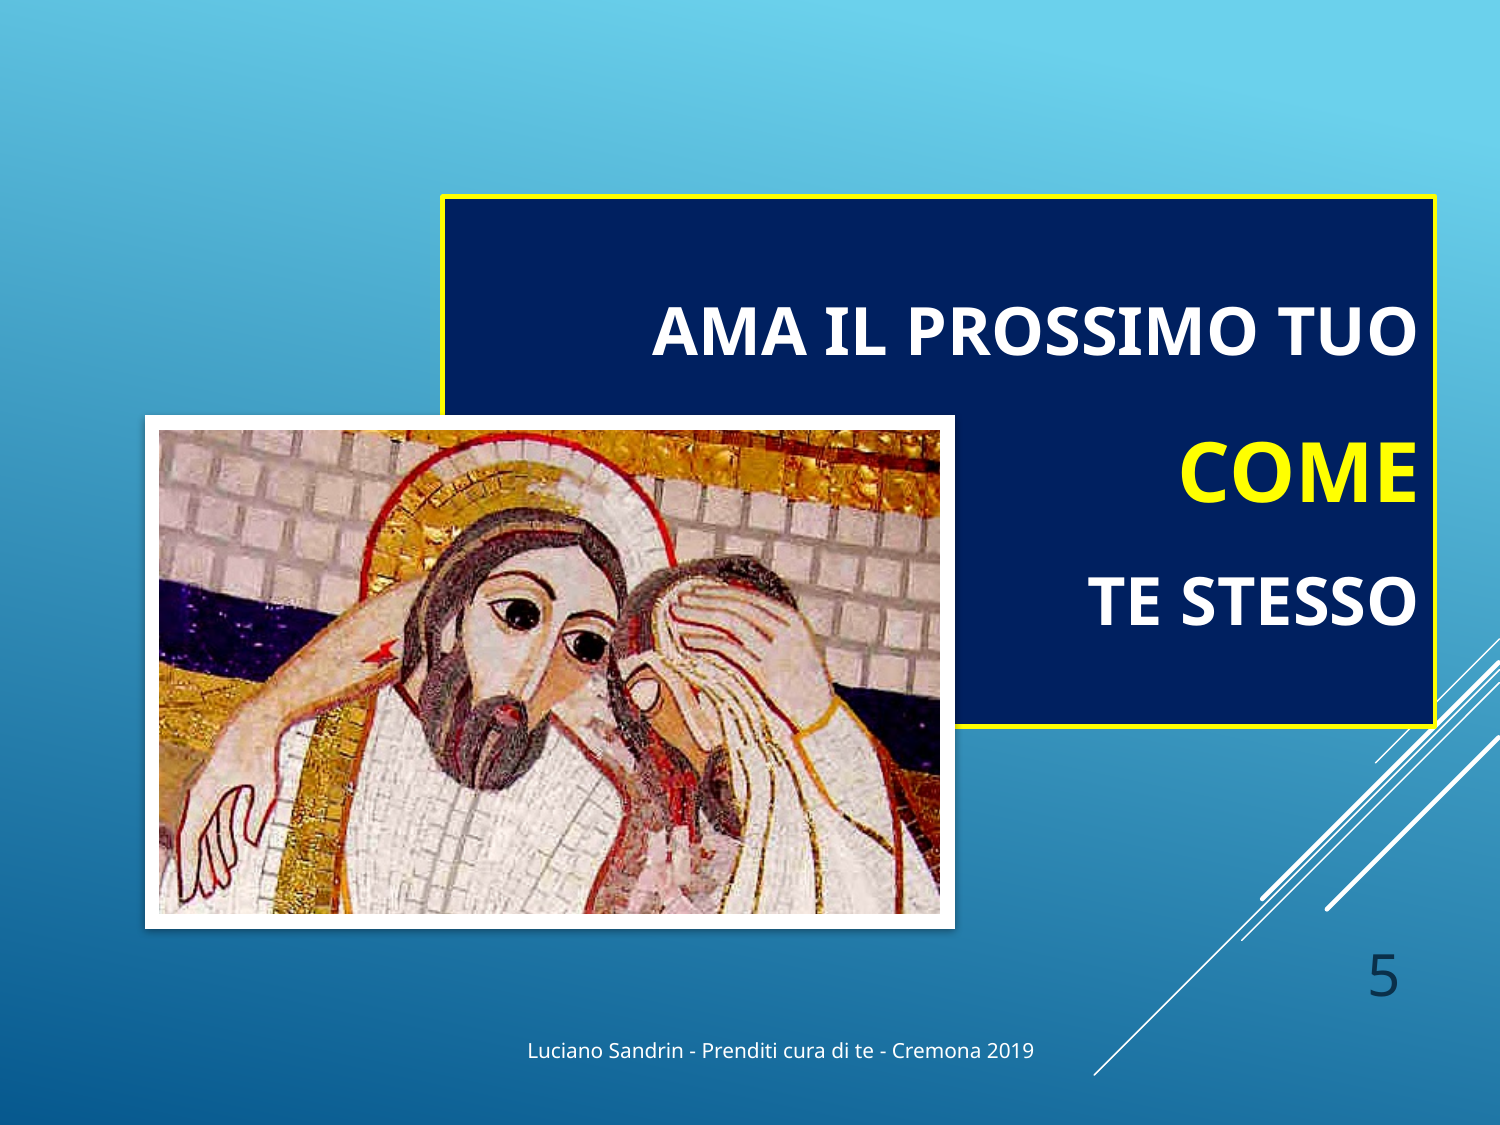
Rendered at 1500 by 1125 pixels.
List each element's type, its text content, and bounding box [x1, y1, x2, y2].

slide_number 5 [1275, 915, 1416, 1025]
footer Luciano Sandrin - Prenditi cura di te - Cremona 2019 [512, 1029, 1258, 1105]
text_box AMA IL PROSSIMO TUO COME TE STESSO [442, 196, 1435, 727]
picture [159, 429, 941, 915]
